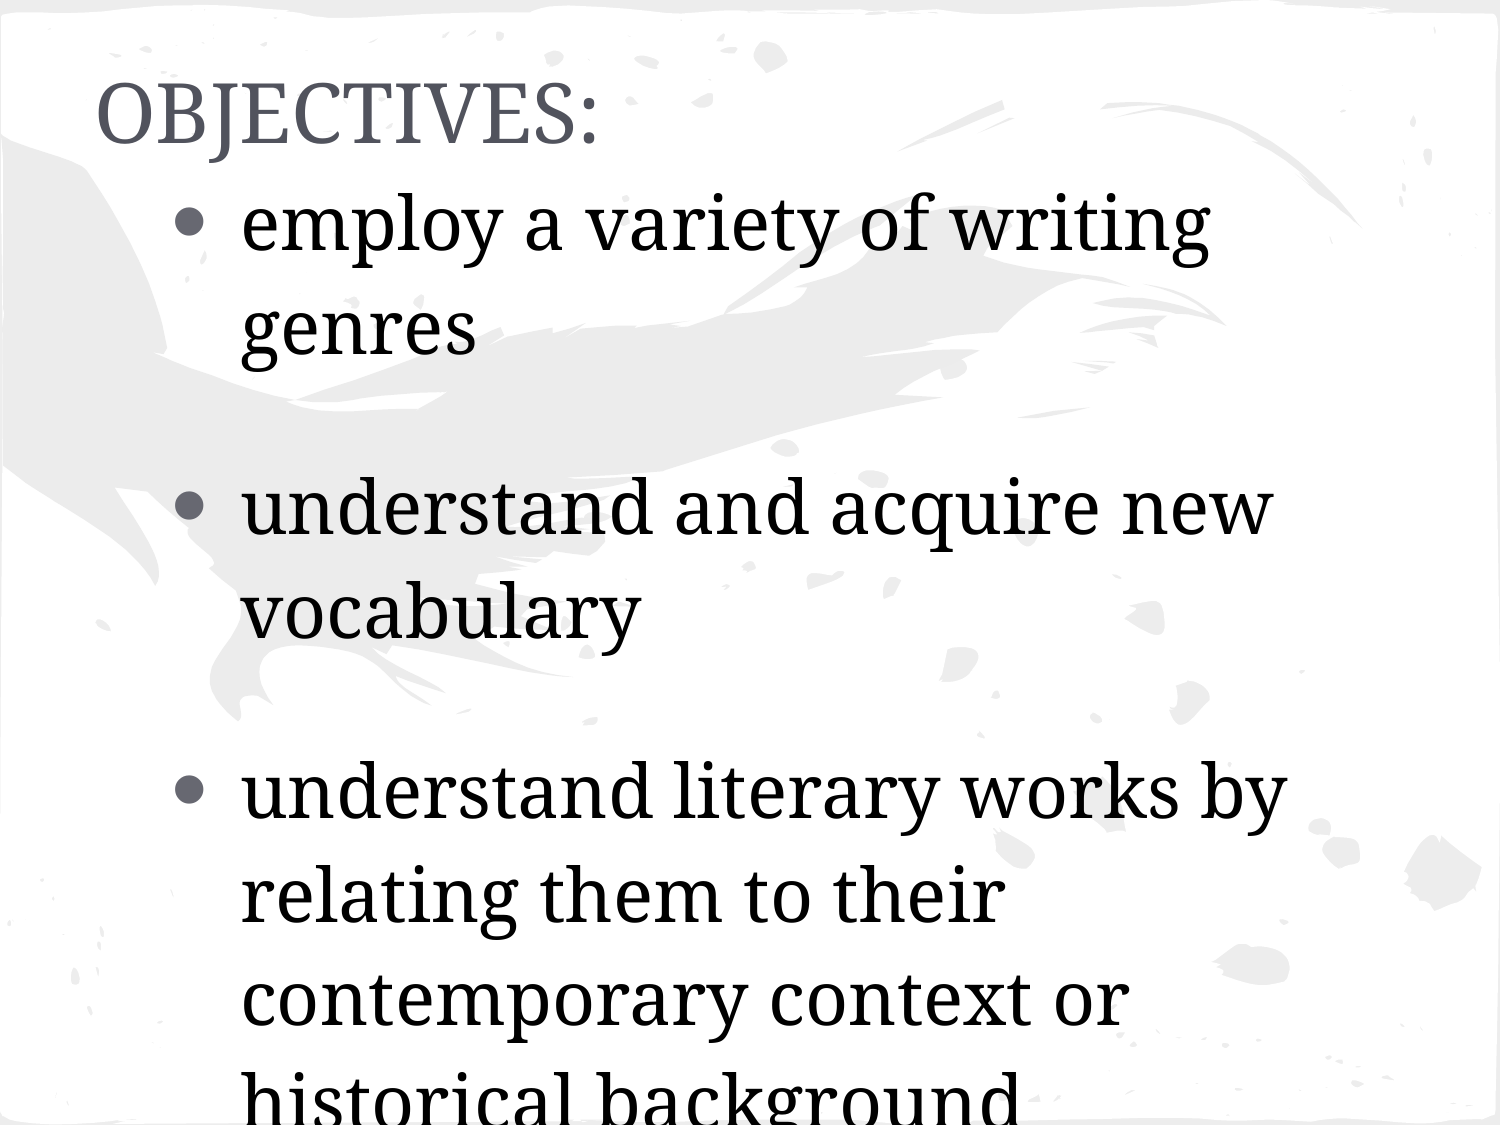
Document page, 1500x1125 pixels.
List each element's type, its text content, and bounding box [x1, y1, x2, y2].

list employ a variety of writing genres understand and acquire new vocabulary understand literary works by relating them to their contemporary context or historical background [150, 147, 1426, 1125]
title OBJECTIVES: [29, 45, 1425, 263]
